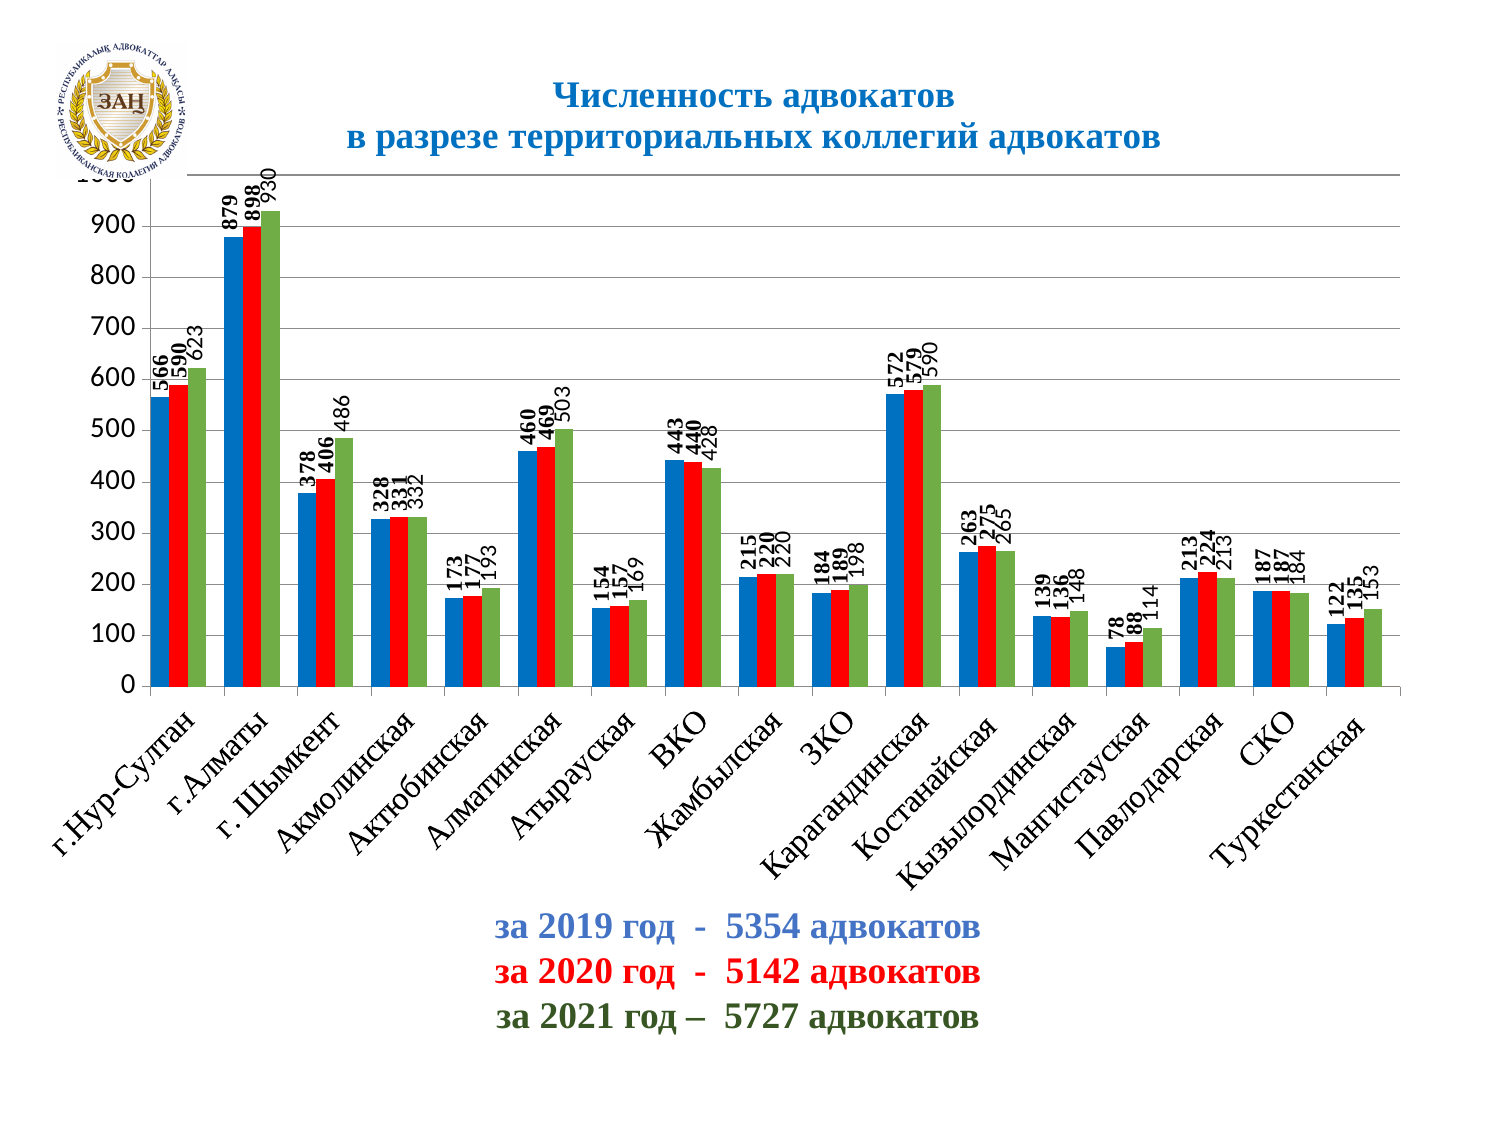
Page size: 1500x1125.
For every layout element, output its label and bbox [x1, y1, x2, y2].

chart [41, 42, 1438, 1059]
